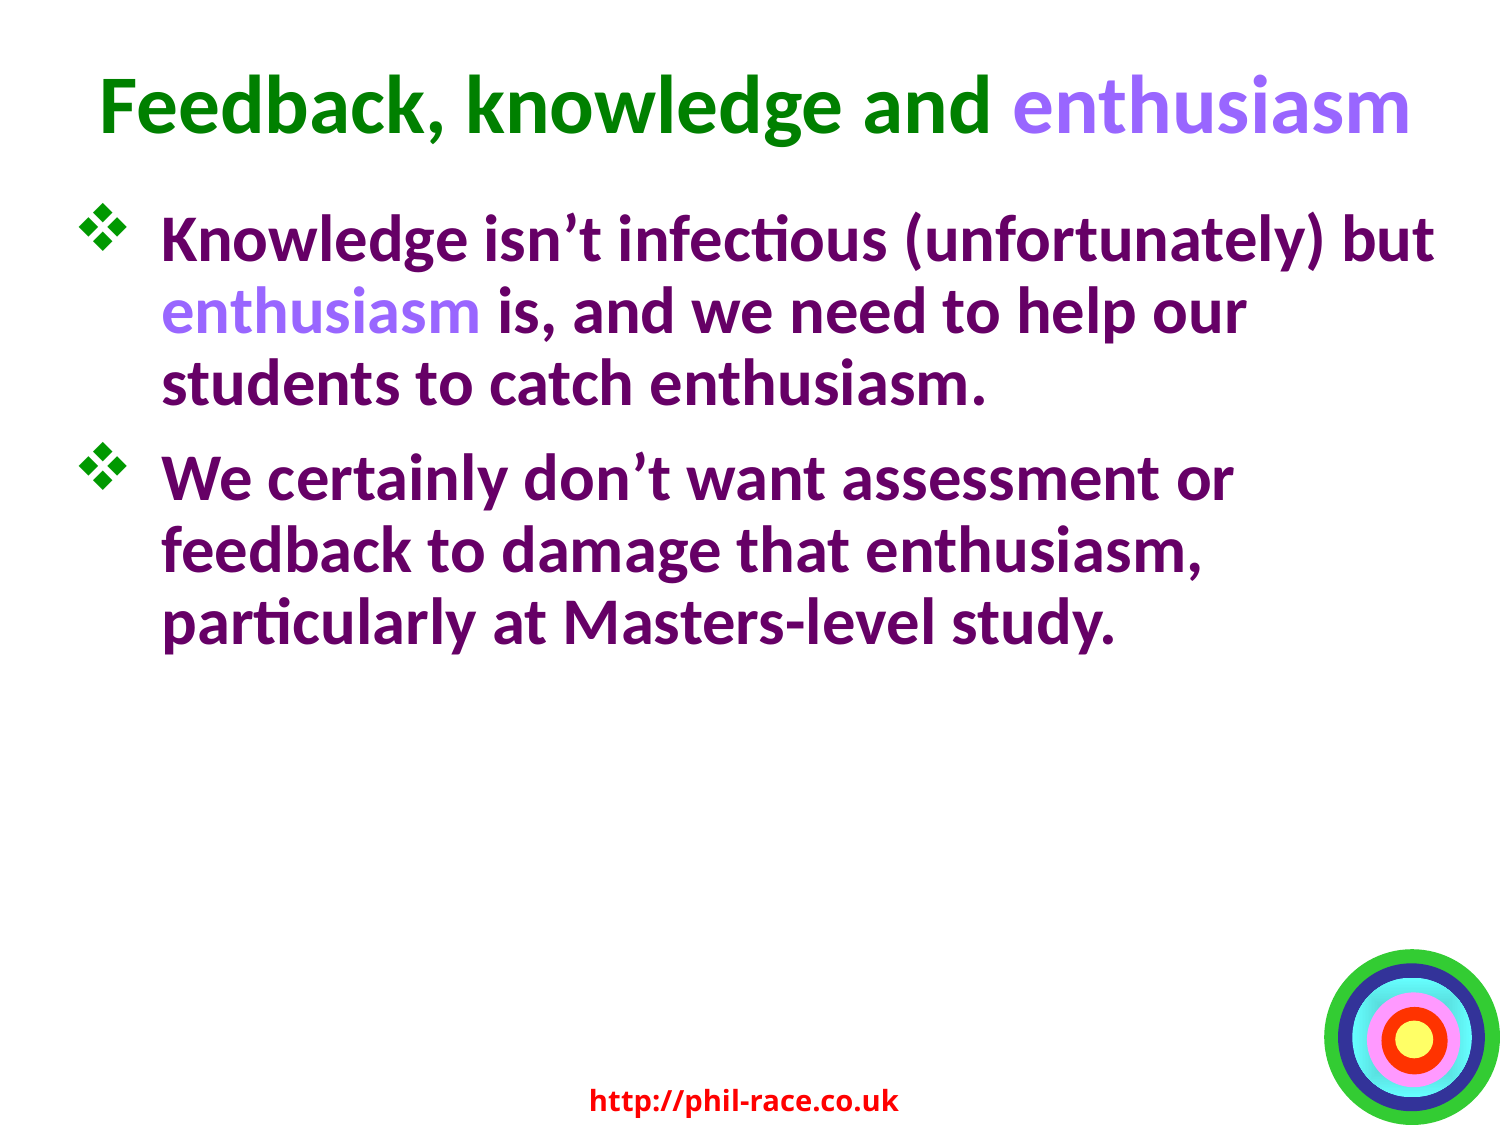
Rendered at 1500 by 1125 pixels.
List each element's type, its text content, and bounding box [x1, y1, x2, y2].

title Feedback, knowledge and enthusiasm [40, 30, 1471, 185]
list Knowledge isn’t infectious (unfortunately) but enthusiasm is, and we need to help our students to catch enthusiasm. We certainly don’t want assessment or feedback to damage that enthusiasm, particularly at Masters-level study. [58, 196, 1471, 963]
